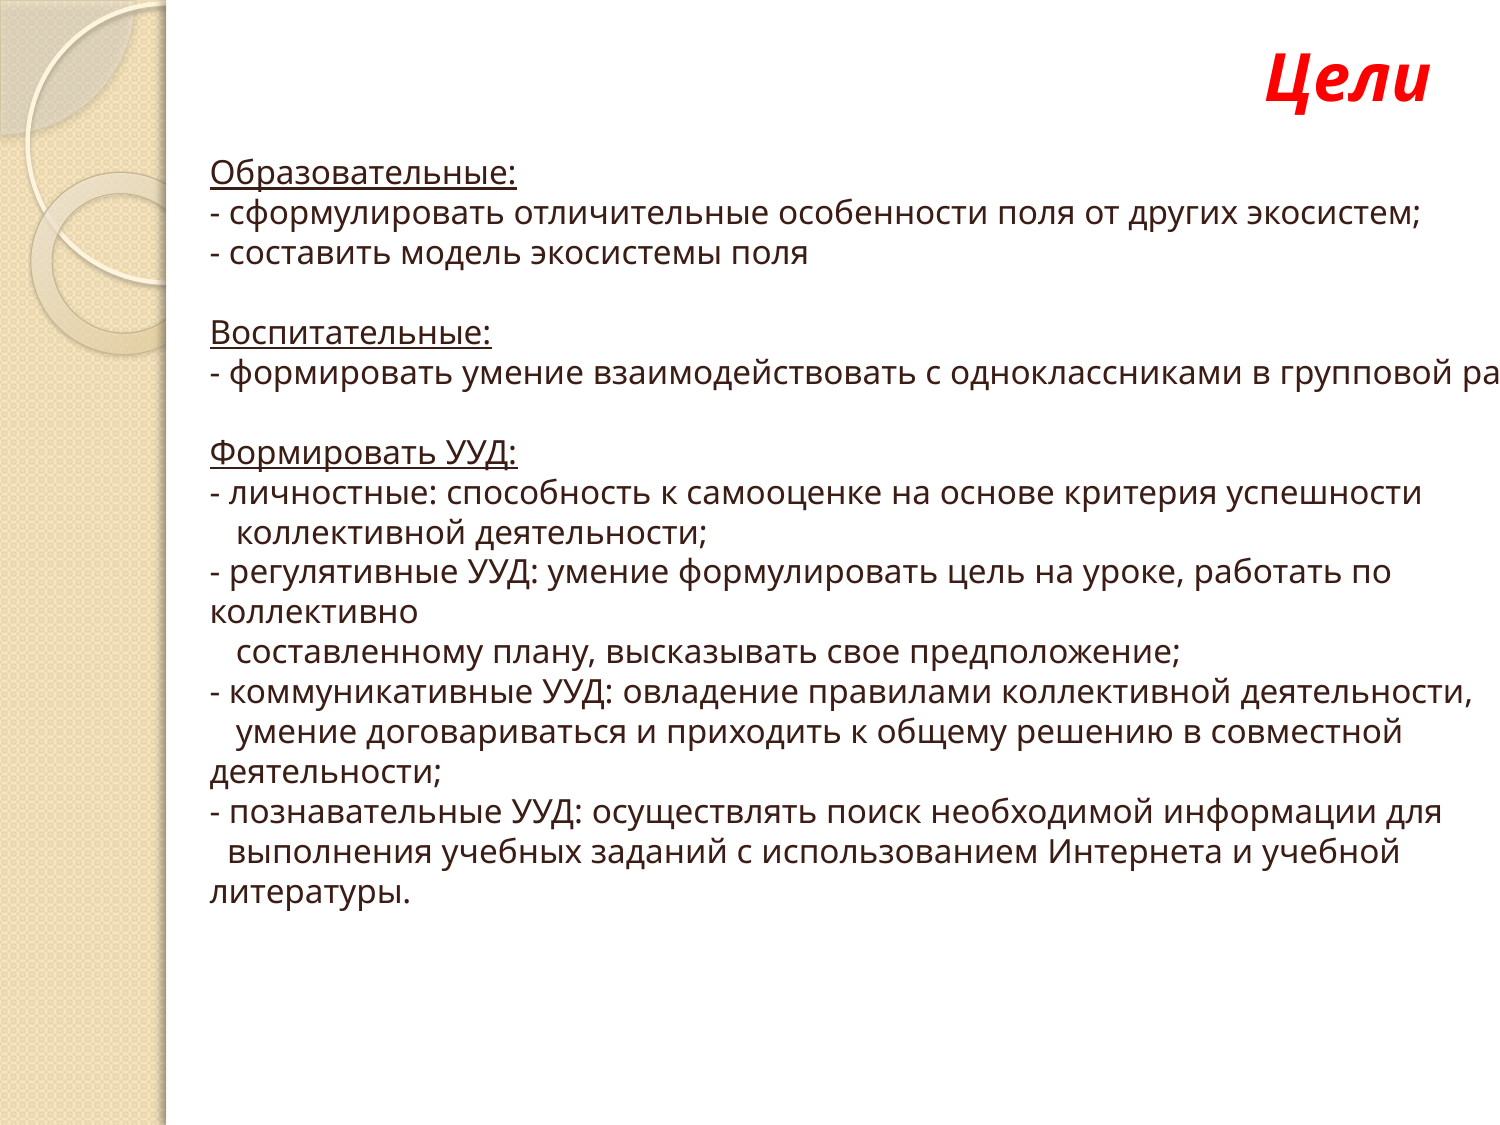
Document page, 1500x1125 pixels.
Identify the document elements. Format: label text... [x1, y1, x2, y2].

text_box Цели [620, 27, 1447, 123]
title Образовательные: - сформулировать отличительные особенности поля от других экосистем; - составить модель экосистемы поля Воспитательные: - формировать умение взаимодействовать с одноклассниками в групповой работе. Формировать УУД: - личностные: способность к самооценке на основе критерия успешности коллективной деятельности; - регулятивные УУД: умение формулировать цель на уроке, работать по коллективно составленному плану, высказывать свое предположение; - коммуникативные УУД: овладение правилами коллективной деятельности, умение договариваться и приходить к общему решению в совместной деятельности; - познавательные УУД: осуществлять поиск необходимой информации для выполнения учебных заданий с использованием Интернета и учебной литературы. [194, 149, 1500, 953]
